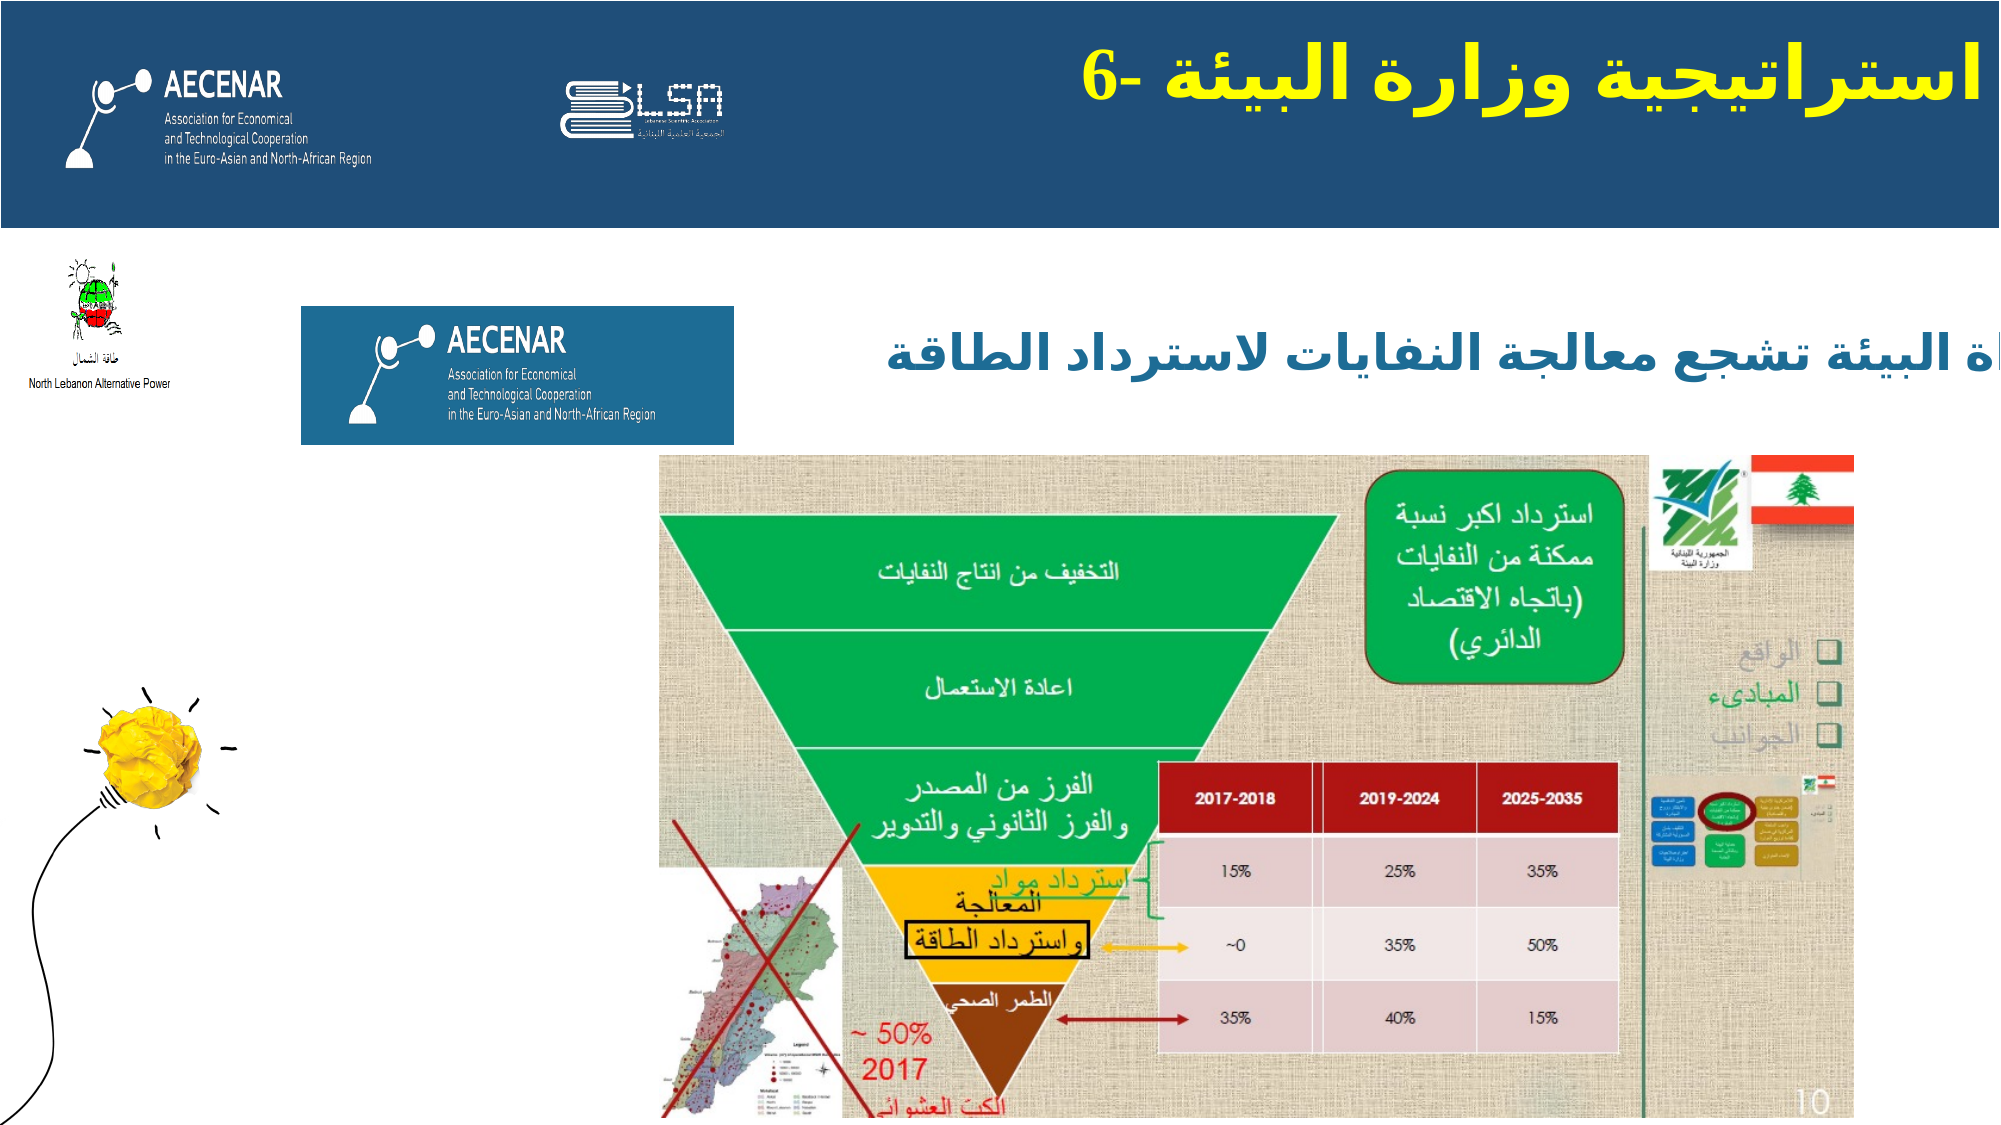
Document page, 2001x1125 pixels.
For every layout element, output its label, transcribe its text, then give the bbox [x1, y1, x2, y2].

picture [28, 258, 170, 397]
picture [0, 574, 517, 1125]
picture [41, 10, 409, 200]
text_box 6- استراتيجية وزارة البيئة [0, 0, 2000, 230]
picture [517, 35, 802, 174]
text_box [693, 304, 736, 447]
text_box وزراة البيئة تشجع معالجة النفايات لاسترداد الطاقة [871, 313, 2000, 478]
text_box [299, 304, 324, 447]
picture [324, 265, 1854, 1118]
